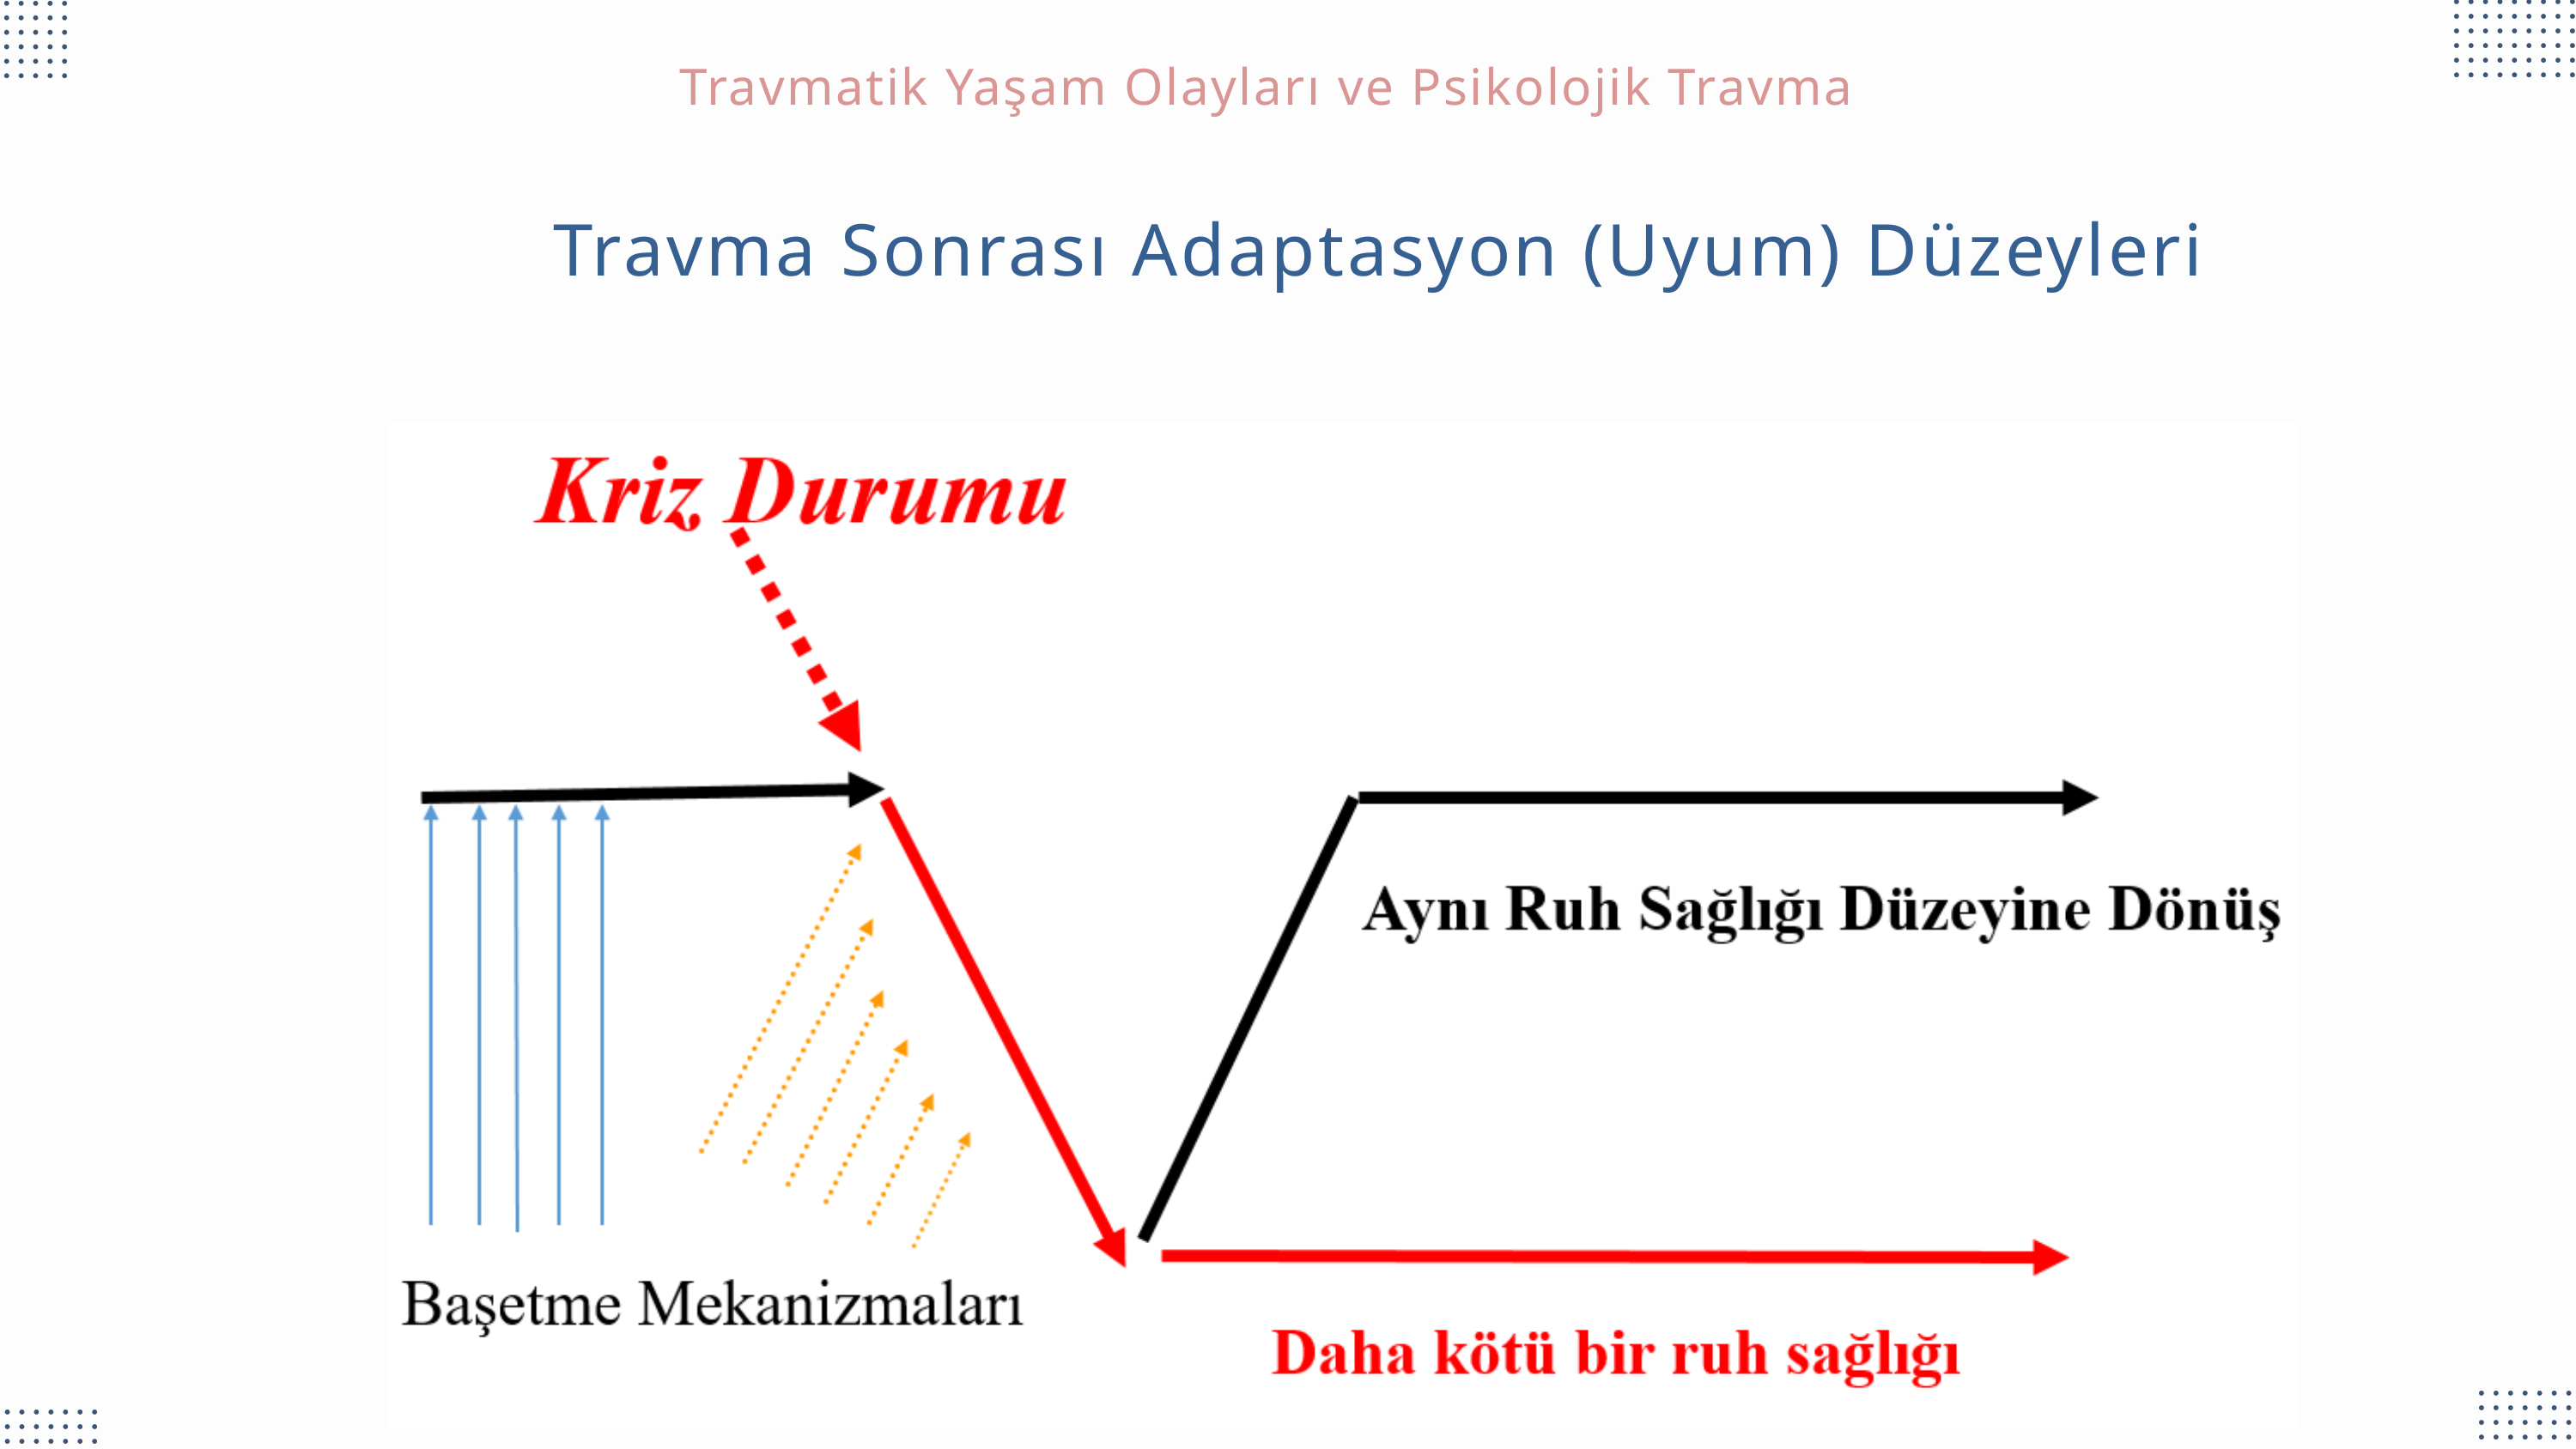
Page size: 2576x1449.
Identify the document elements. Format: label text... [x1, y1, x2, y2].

picture [386, 423, 2298, 1431]
picture [0, 0, 68, 79]
text_box Travma Sonrası Adaptasyon (Uyum) Düzeyleri [343, 198, 2415, 297]
text_box Travmatik Yaşam Olayları ve Psikolojik Travma [547, 48, 1986, 121]
picture [0, 1410, 97, 1449]
picture [2479, 1391, 2576, 1449]
picture [2453, 0, 2576, 77]
